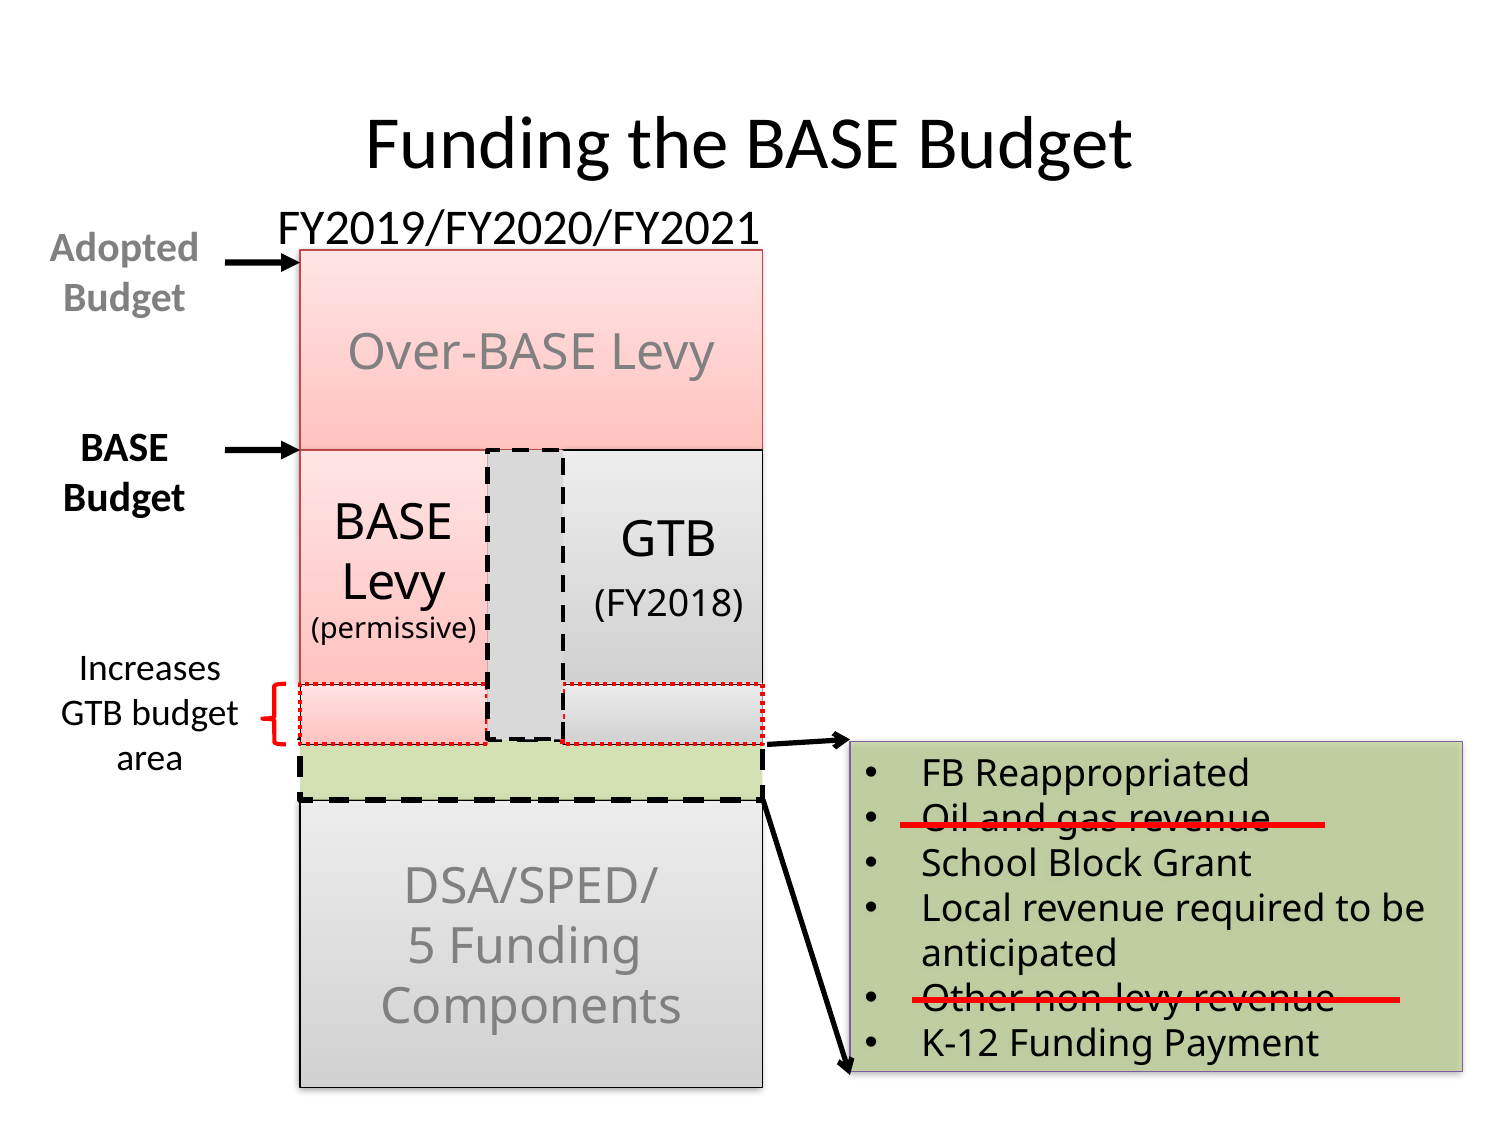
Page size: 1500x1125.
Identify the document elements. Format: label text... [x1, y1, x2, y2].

text_box DSA/SPED/ 5 Funding Components [299, 800, 763, 1088]
text_box [487, 450, 564, 740]
text_box [562, 683, 763, 745]
text_box Adopted Budget [34, 212, 215, 328]
title Funding the BASE Budget [75, 45, 1425, 233]
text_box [766, 739, 851, 745]
text_box BASE Levy (permissive) [299, 450, 487, 685]
text_box [300, 683, 488, 745]
text_box GTB (FY2018) [562, 449, 763, 683]
text_box [224, 443, 301, 457]
text_box [224, 262, 301, 269]
text_box [261, 683, 287, 746]
text_box FB Reappropriated Oil and gas revenue School Block Grant Local revenue required to be anticipated Other non-levy revenue K-12 Funding Payment [849, 741, 1463, 1072]
text_box BASE Budget [48, 412, 201, 528]
text_box FY2019/FY2020/FY2021 [262, 186, 800, 262]
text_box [762, 799, 851, 1076]
text_box Over-BASE Levy [299, 262, 763, 450]
text_box [299, 739, 763, 800]
text_box Increases GTB budget area [37, 635, 263, 786]
